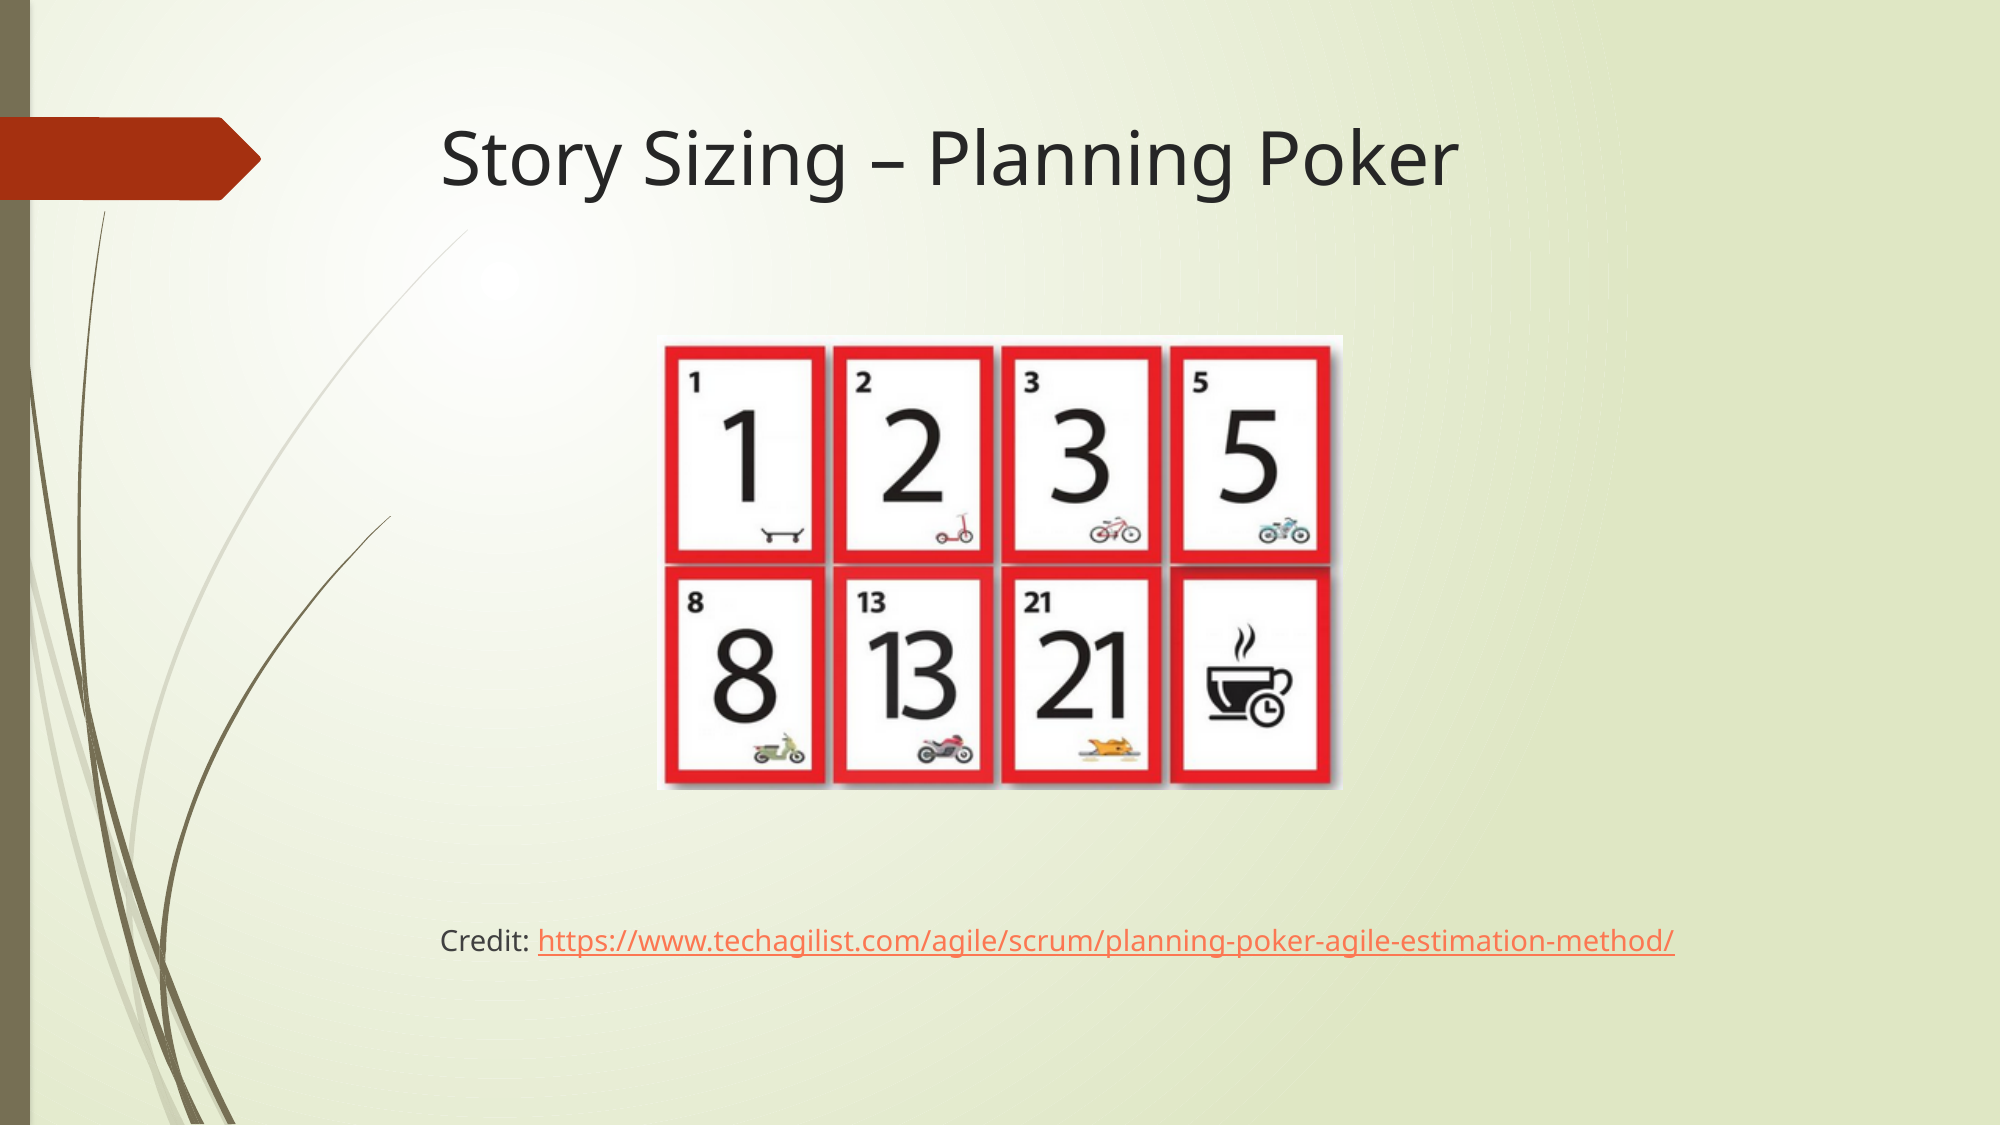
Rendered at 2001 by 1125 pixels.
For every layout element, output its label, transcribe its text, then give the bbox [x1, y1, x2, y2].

list Credit: https://www.techagilist.com/agile/scrum/planning-poker-agile-estimation-method/ [424, 350, 1888, 970]
picture [657, 334, 1343, 791]
title Story Sizing – Planning Poker [425, 102, 1888, 313]
